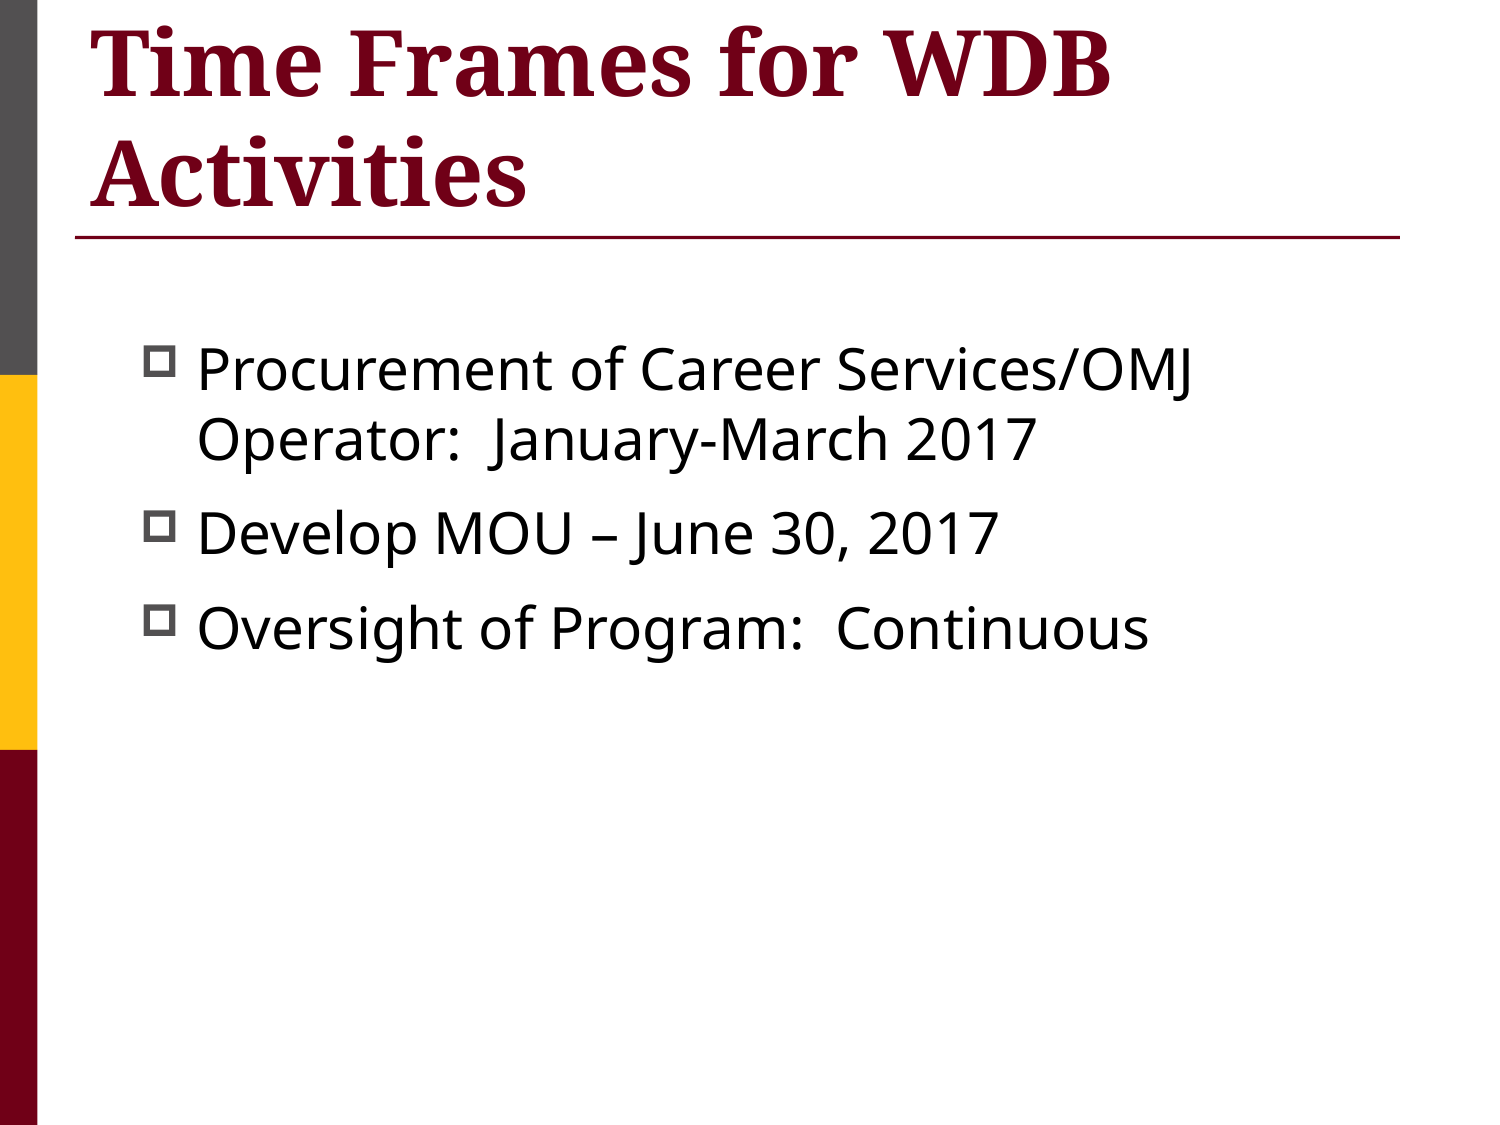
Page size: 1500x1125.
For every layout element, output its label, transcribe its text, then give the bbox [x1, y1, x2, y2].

list Procurement of Career Services/OMJ Operator: January-March 2017 Develop MOU – June 30, 2017 Oversight of Program: Continuous [124, 324, 1413, 1013]
title Time Frames for WDB Activities [74, 45, 1426, 233]
